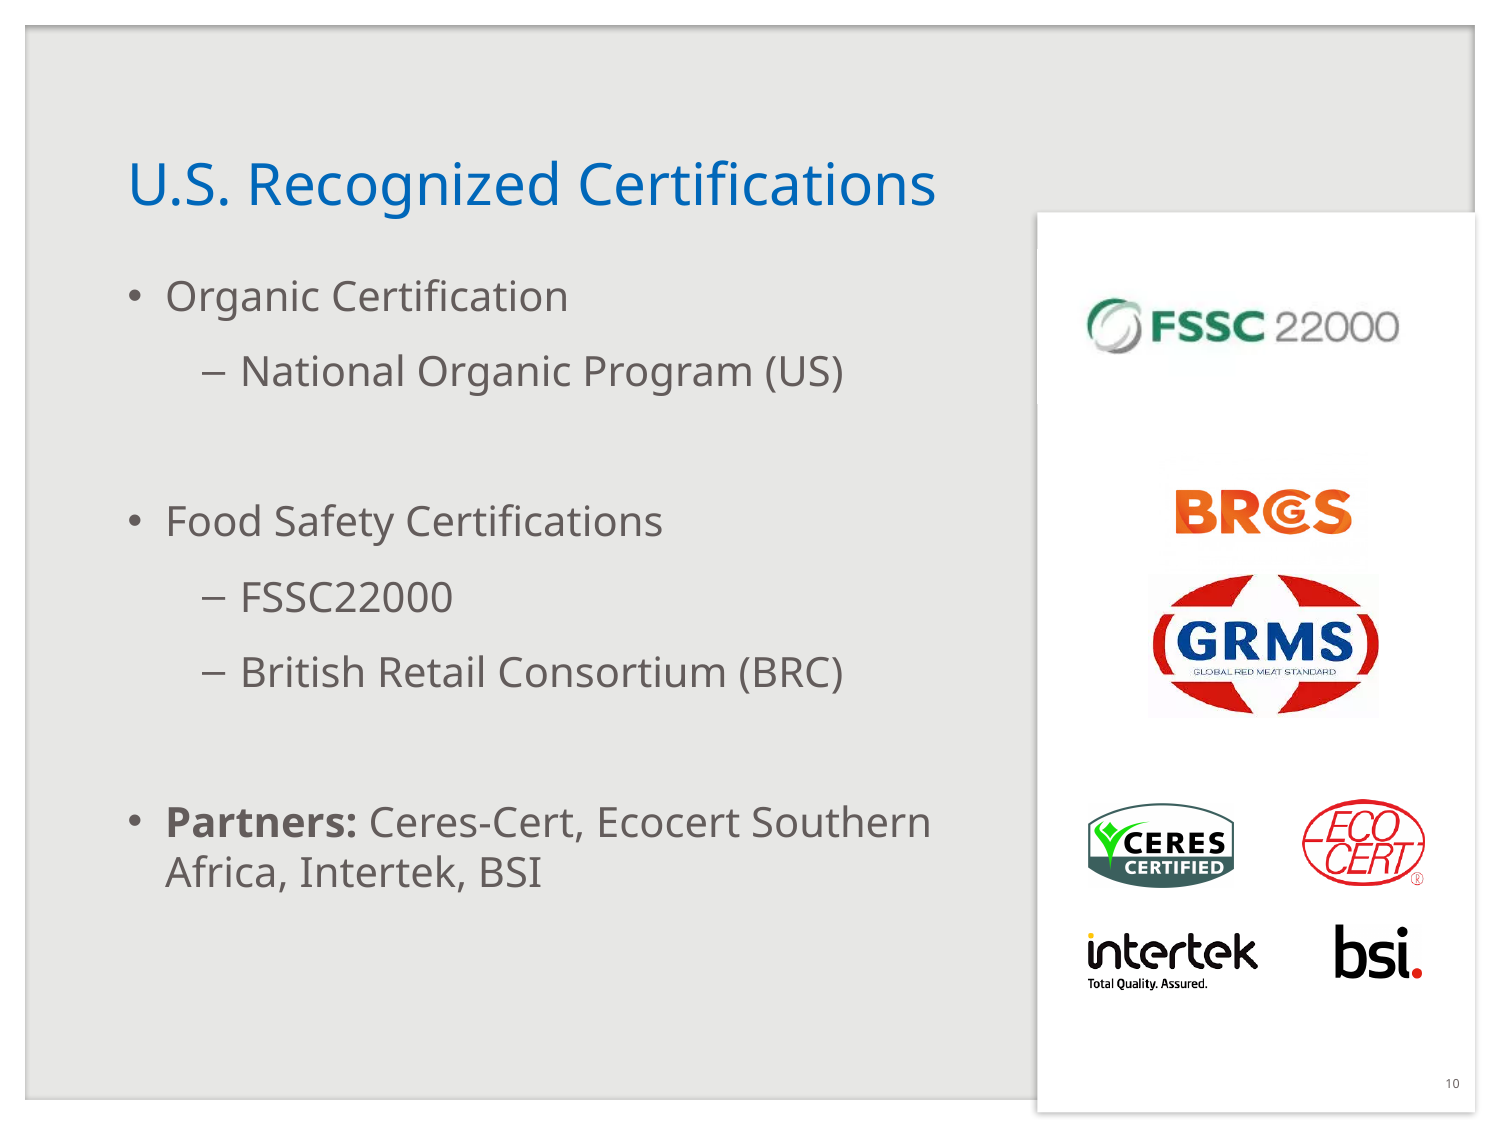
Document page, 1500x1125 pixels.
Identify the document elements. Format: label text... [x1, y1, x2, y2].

picture [1037, 249, 1451, 405]
title U.S. Recognized Certifications [112, 75, 1388, 225]
slide_number 10 [1125, 1069, 1475, 1100]
picture [1088, 803, 1234, 888]
picture [1062, 902, 1282, 1018]
picture [1335, 924, 1422, 979]
picture [1159, 451, 1368, 572]
text_box [1037, 212, 1476, 1113]
list Organic Certification National Organic Program (US) Food Safety Certifications FSSC22000 British Retail Consortium (BRC) Partners: Ceres-Cert, Ecocert Southern Africa, Intertek, BSI [112, 262, 1000, 1013]
picture [1148, 574, 1379, 718]
picture [1302, 799, 1425, 886]
